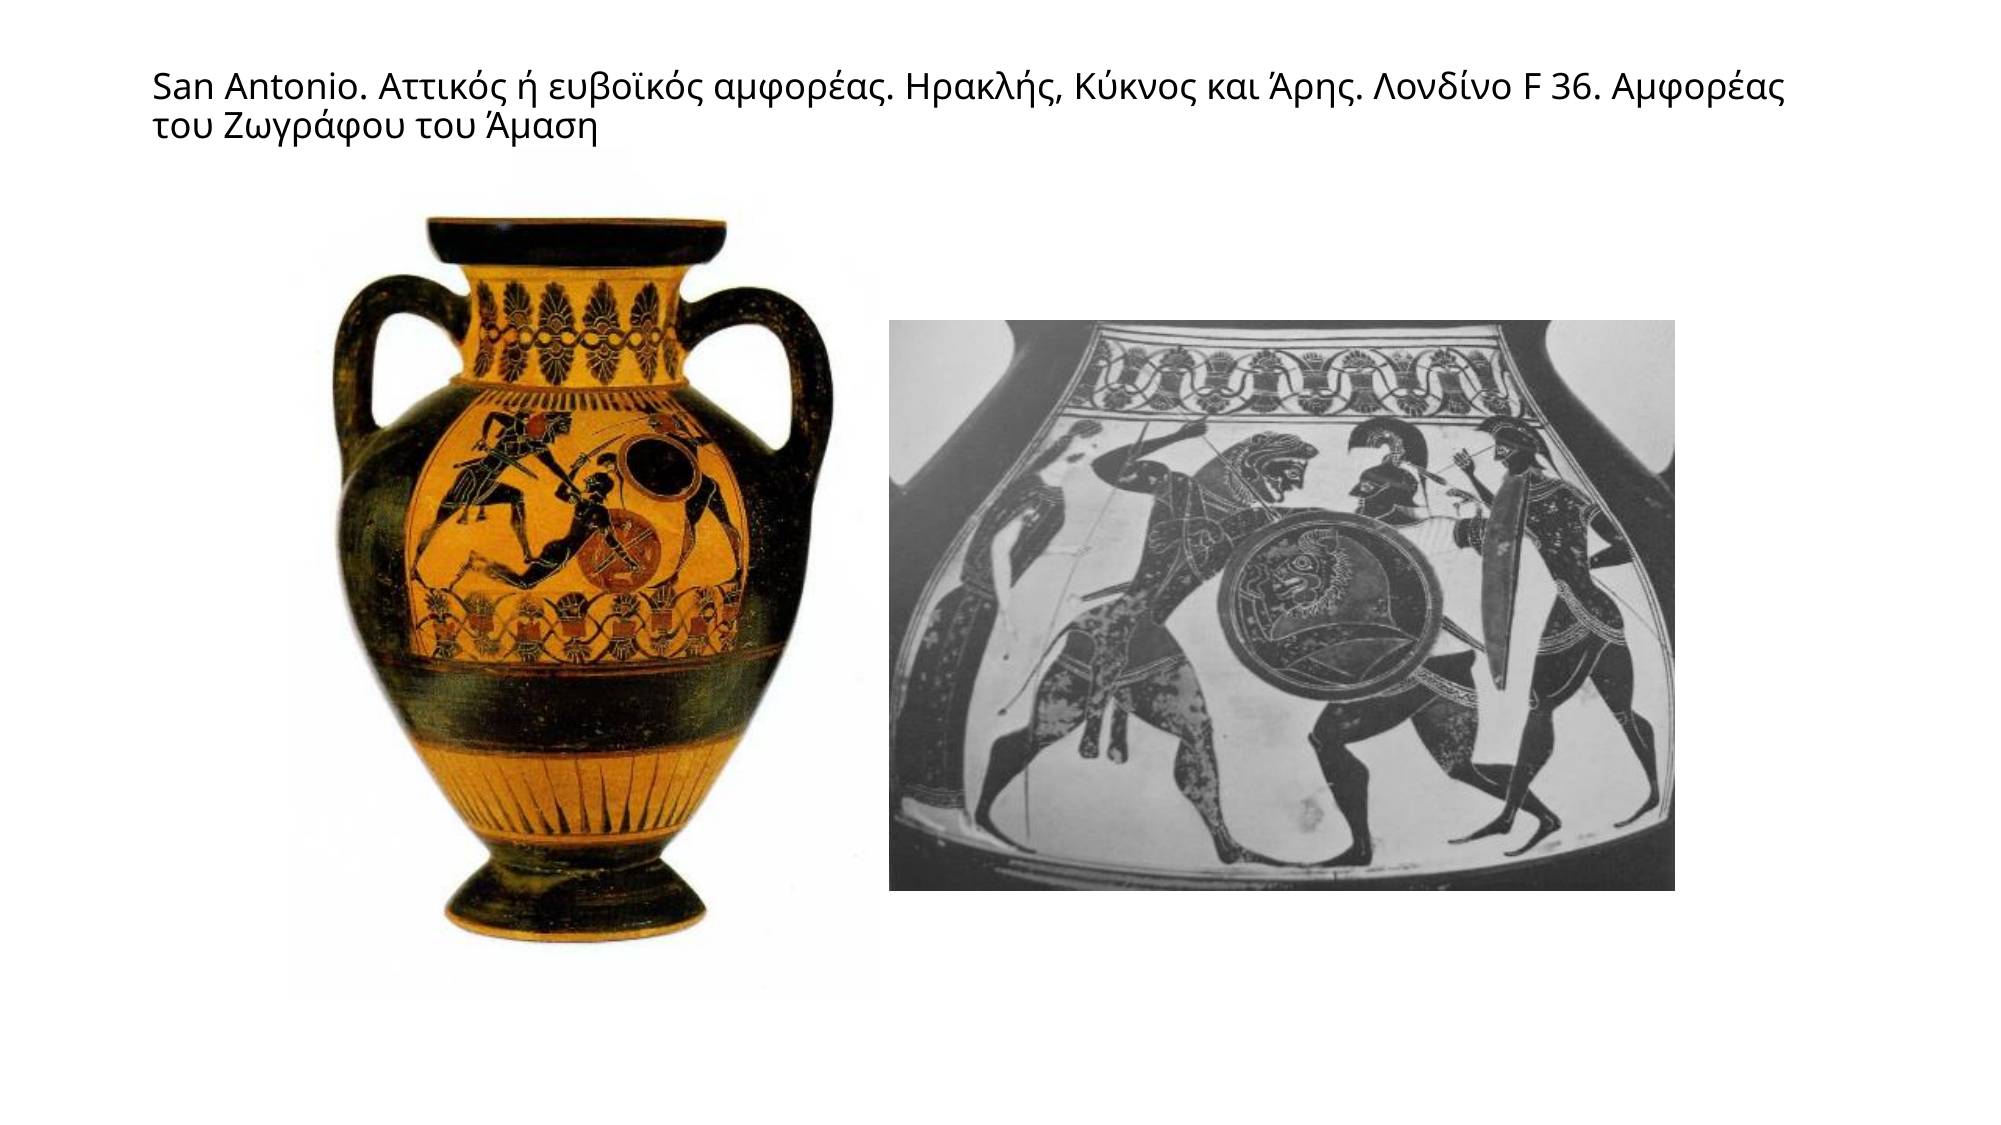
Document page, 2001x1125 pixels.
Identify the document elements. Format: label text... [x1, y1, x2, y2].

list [291, 148, 877, 1001]
title San Antonio. Αττικός ή ευβοϊκός αμφορέας. Ηρακλής, Κύκνος και Άρης. Λονδίνο F 36. Αμφορέας του Ζωγράφου του Άμαση [137, 59, 1863, 278]
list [889, 320, 1676, 891]
